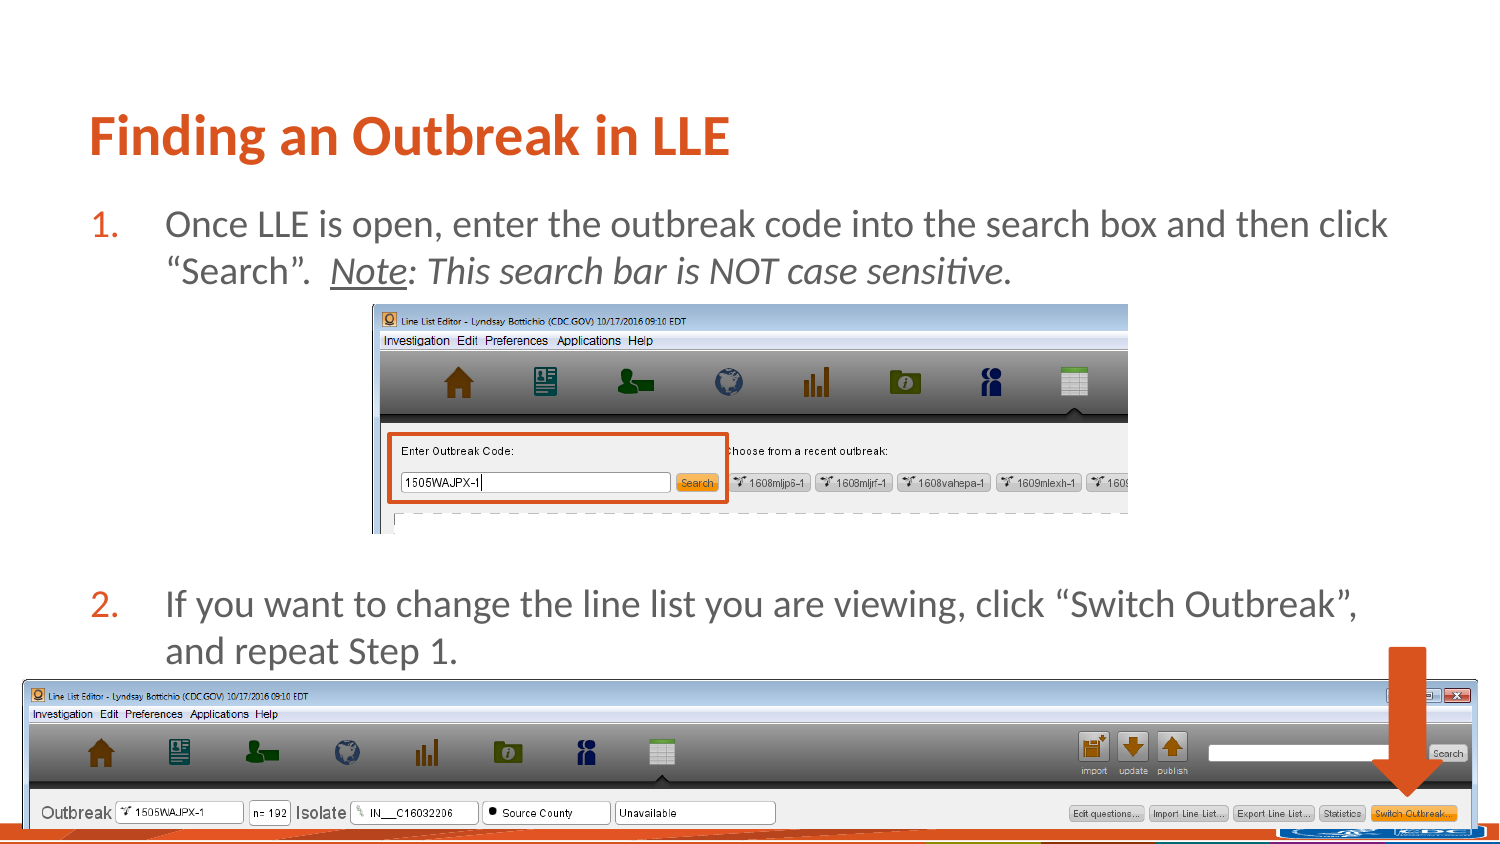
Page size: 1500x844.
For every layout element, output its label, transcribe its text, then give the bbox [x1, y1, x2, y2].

list Once LLE is open, enter the outbreak code into the search box and then click “Search”. Note: This search bar is NOT case sensitive. If you want to change the line list you are viewing, click “Switch Outbreak”, and repeat Step 1. [75, 190, 1425, 677]
picture [22, 678, 1478, 829]
picture [372, 303, 1128, 534]
title Finding an Outbreak in LLE [75, 33, 1425, 175]
